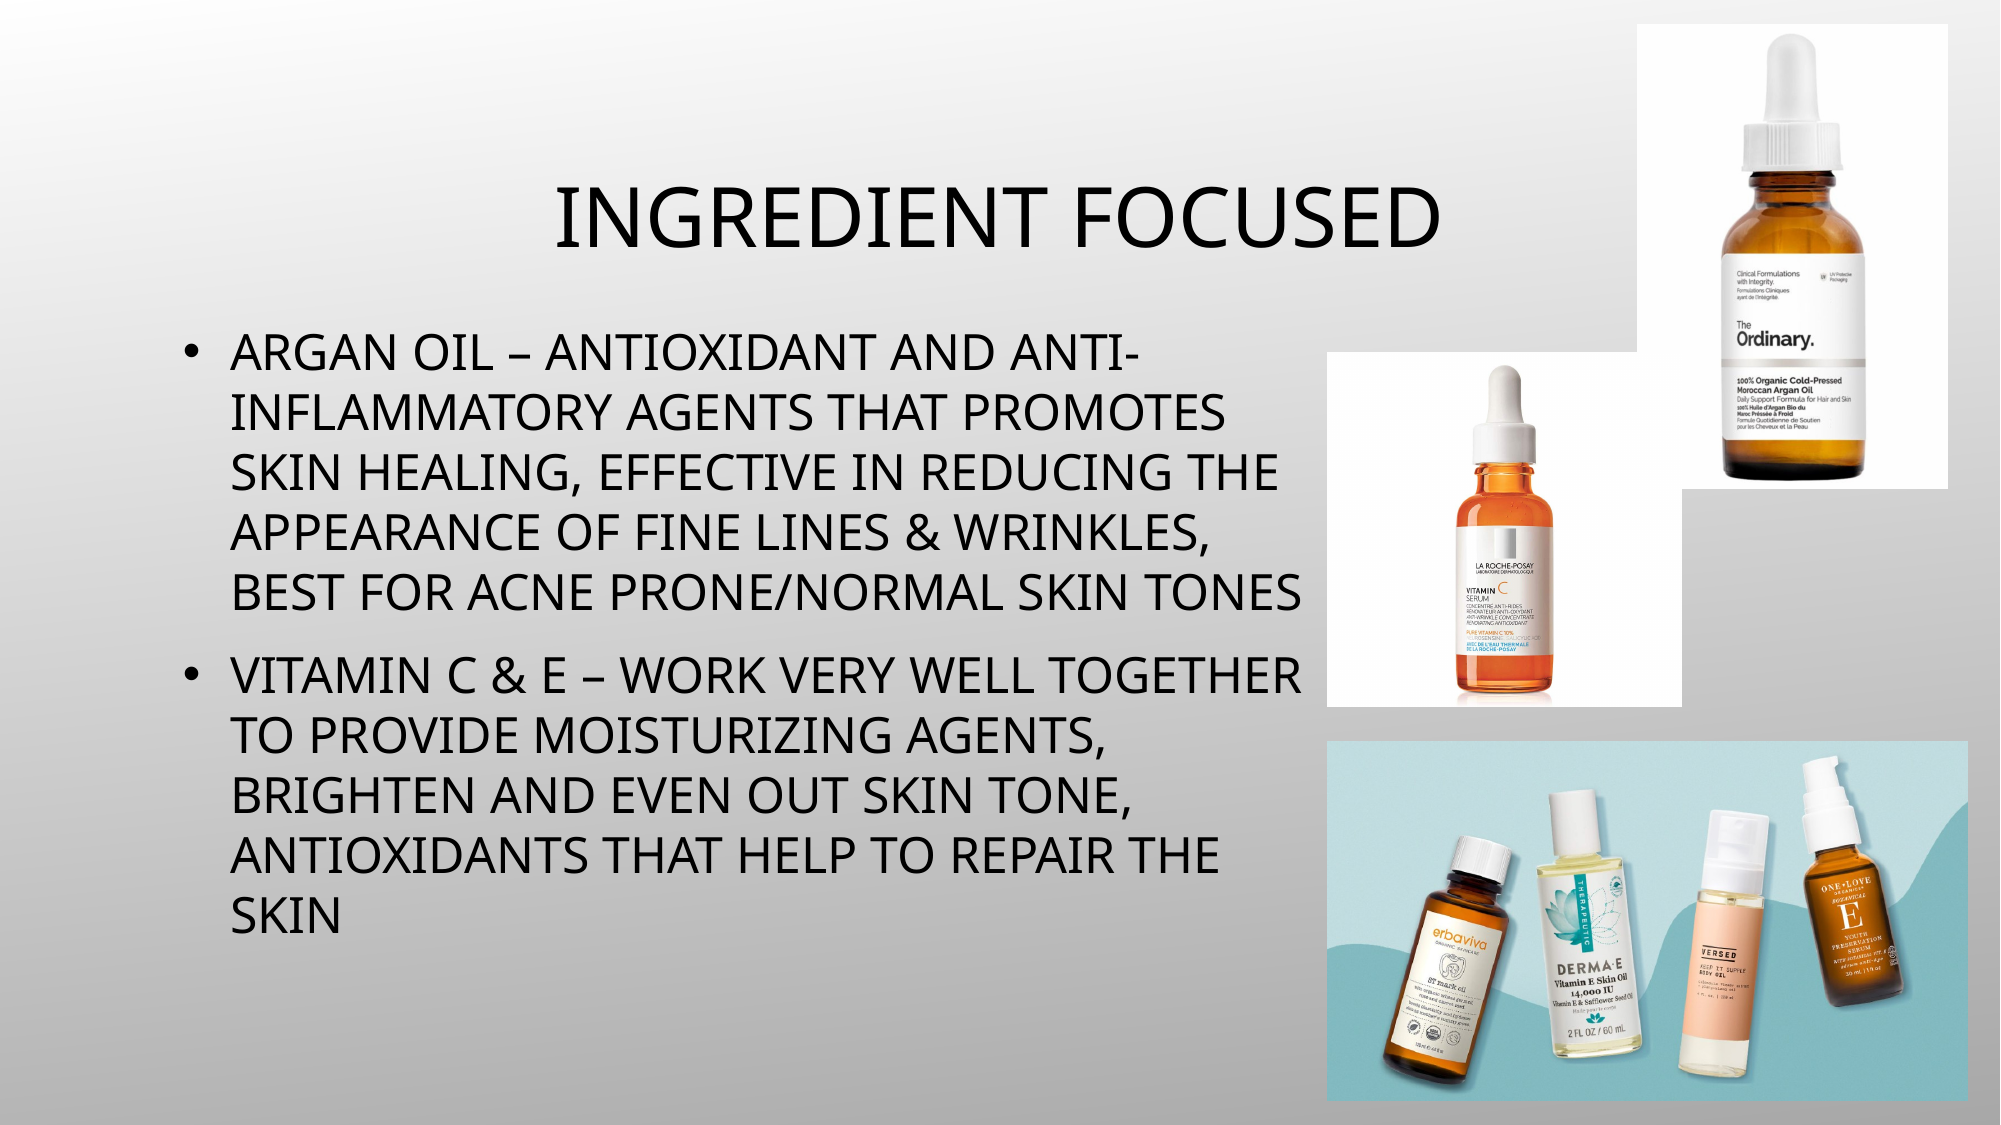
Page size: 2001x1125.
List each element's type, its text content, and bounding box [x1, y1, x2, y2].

picture [1327, 24, 1948, 707]
title Ingredient focused [187, 122, 1636, 306]
list Argan oil – antioxidant and anti-inflammatory agents that promotes skin healing, effective in reducing the appearance of fine lines & wrinkles, best for acne prone/normal skin tones Vitamin c & E – work very well together to provide moisturizing agents, brighten and even out skin tone, antioxidants that help to repair the skin [168, 313, 1328, 1049]
picture [1327, 741, 1968, 1101]
